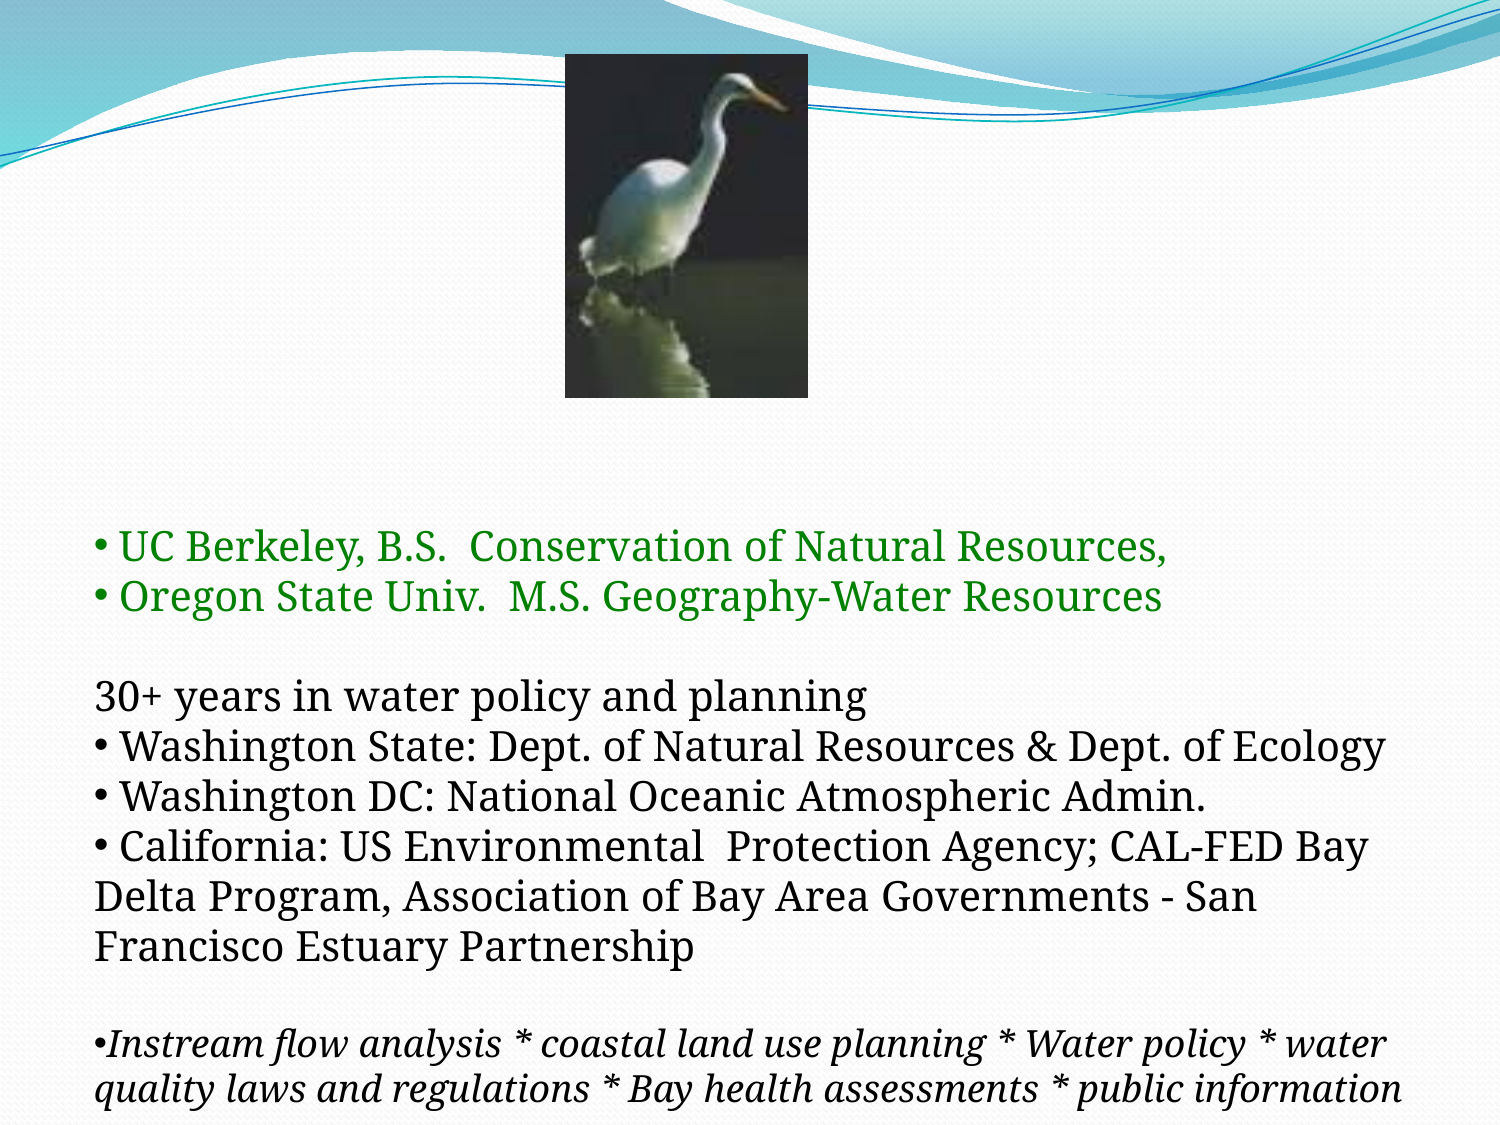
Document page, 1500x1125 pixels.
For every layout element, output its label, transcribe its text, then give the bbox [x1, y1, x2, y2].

text_box UC Berkeley, B.S. Conservation of Natural Resources, Oregon State Univ. M.S. Geography-Water Resources 30+ years in water policy and planning Washington State: Dept. of Natural Resources & Dept. of Ecology Washington DC: National Oceanic Atmospheric Admin. California: US Environmental Protection Agency; CAL-FED Bay Delta Program, Association of Bay Area Governments - San Francisco Estuary Partnership Instream flow analysis * coastal land use planning * Water policy * water quality laws and regulations * Bay health assessments * public information [78, 421, 1451, 1125]
picture [565, 54, 809, 399]
